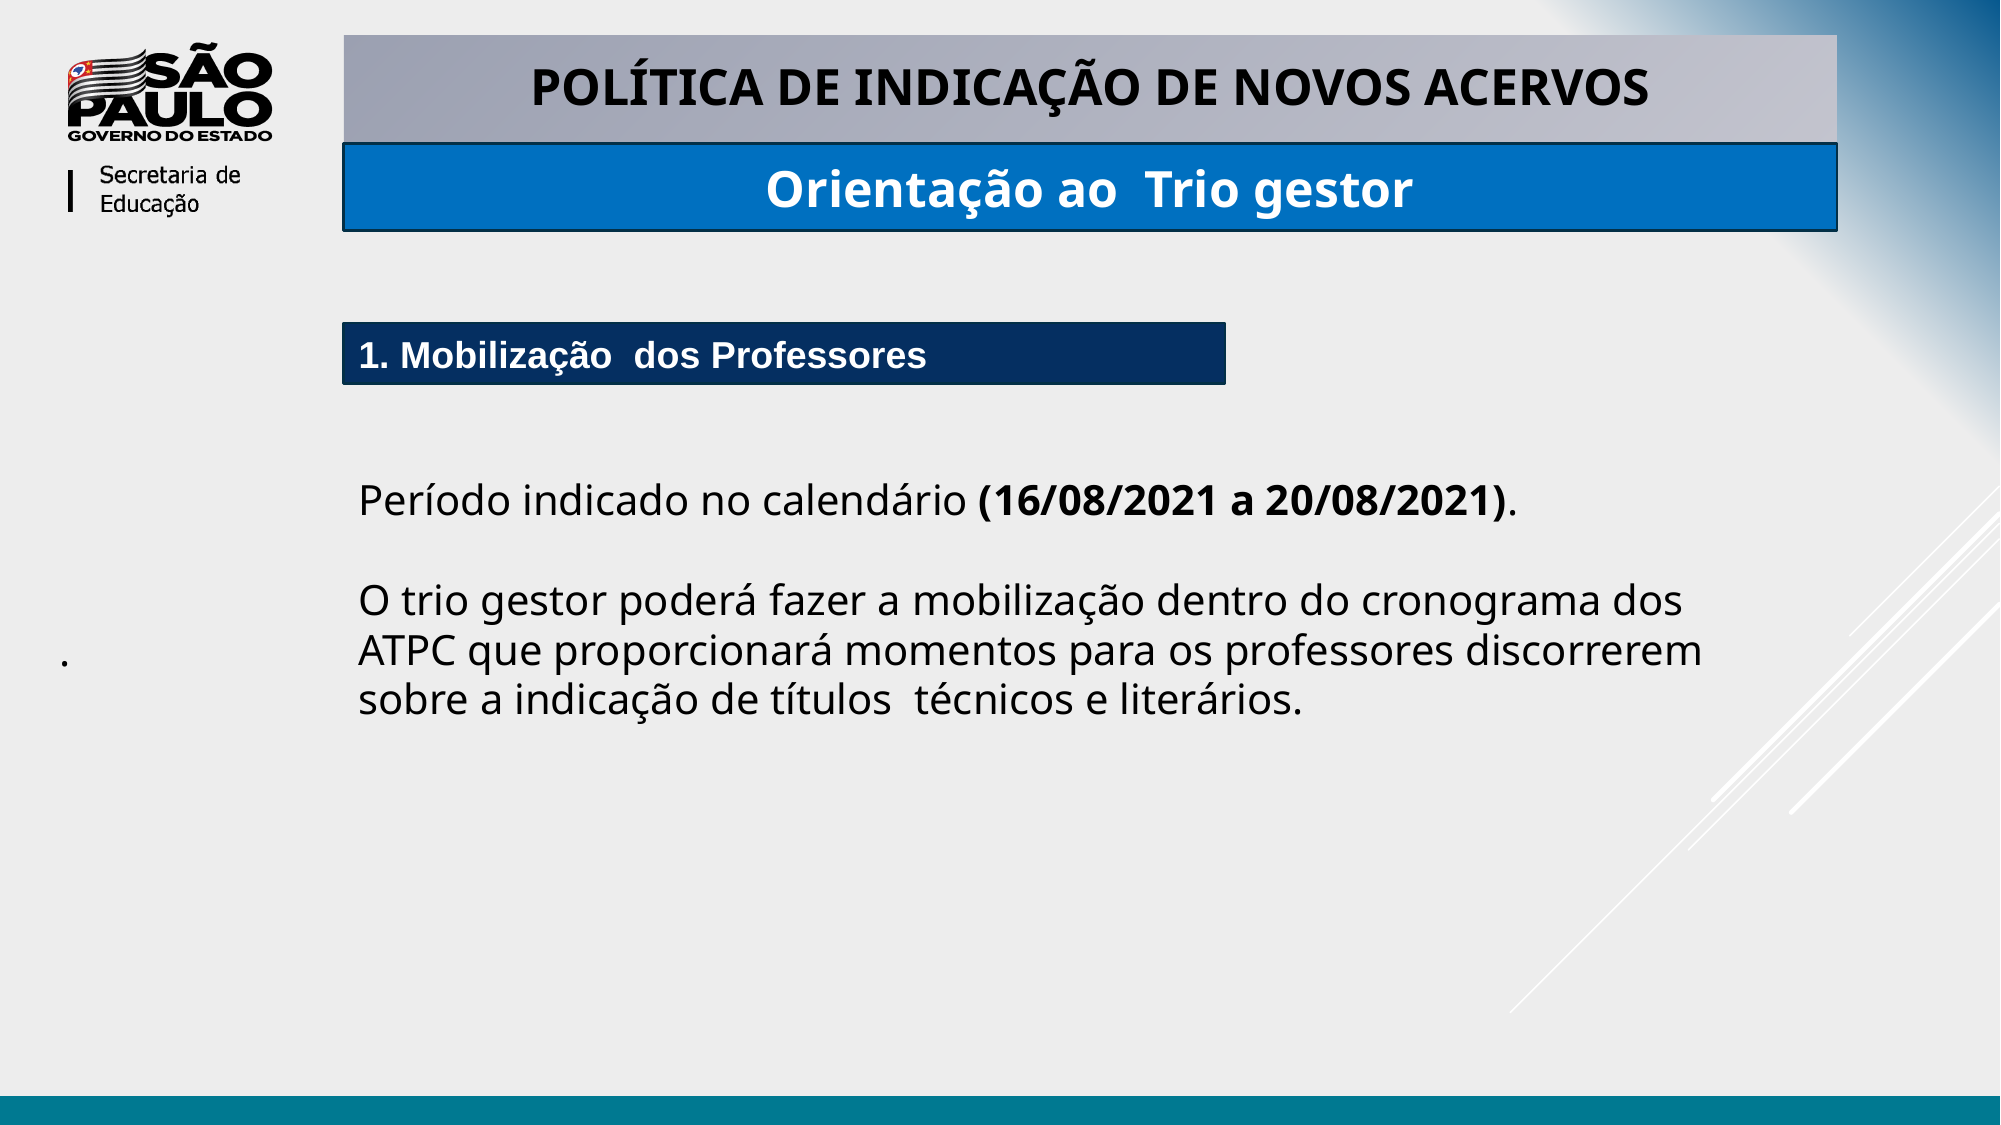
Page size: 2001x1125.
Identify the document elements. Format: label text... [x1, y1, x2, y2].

text_box . [44, 269, 1991, 1031]
text_box Orientação ao Trio gestor [342, 142, 1838, 232]
text_box 1. Mobilização dos Professores [342, 322, 1226, 385]
title POLÍTICA DE INDICAÇÃO DE NOVOS ACERVOS [343, 35, 1837, 142]
picture [67, 42, 287, 219]
text_box [0, 1096, 2000, 1125]
text_box Período indicado no calendário (16/08/2021 a 20/08/2021). O trio gestor poderá fazer a mobilização dentro do cronograma dos ATPC que proporcionará momentos para os professores discorrerem sobre a indicação de títulos técnicos e literários. [343, 365, 1796, 831]
